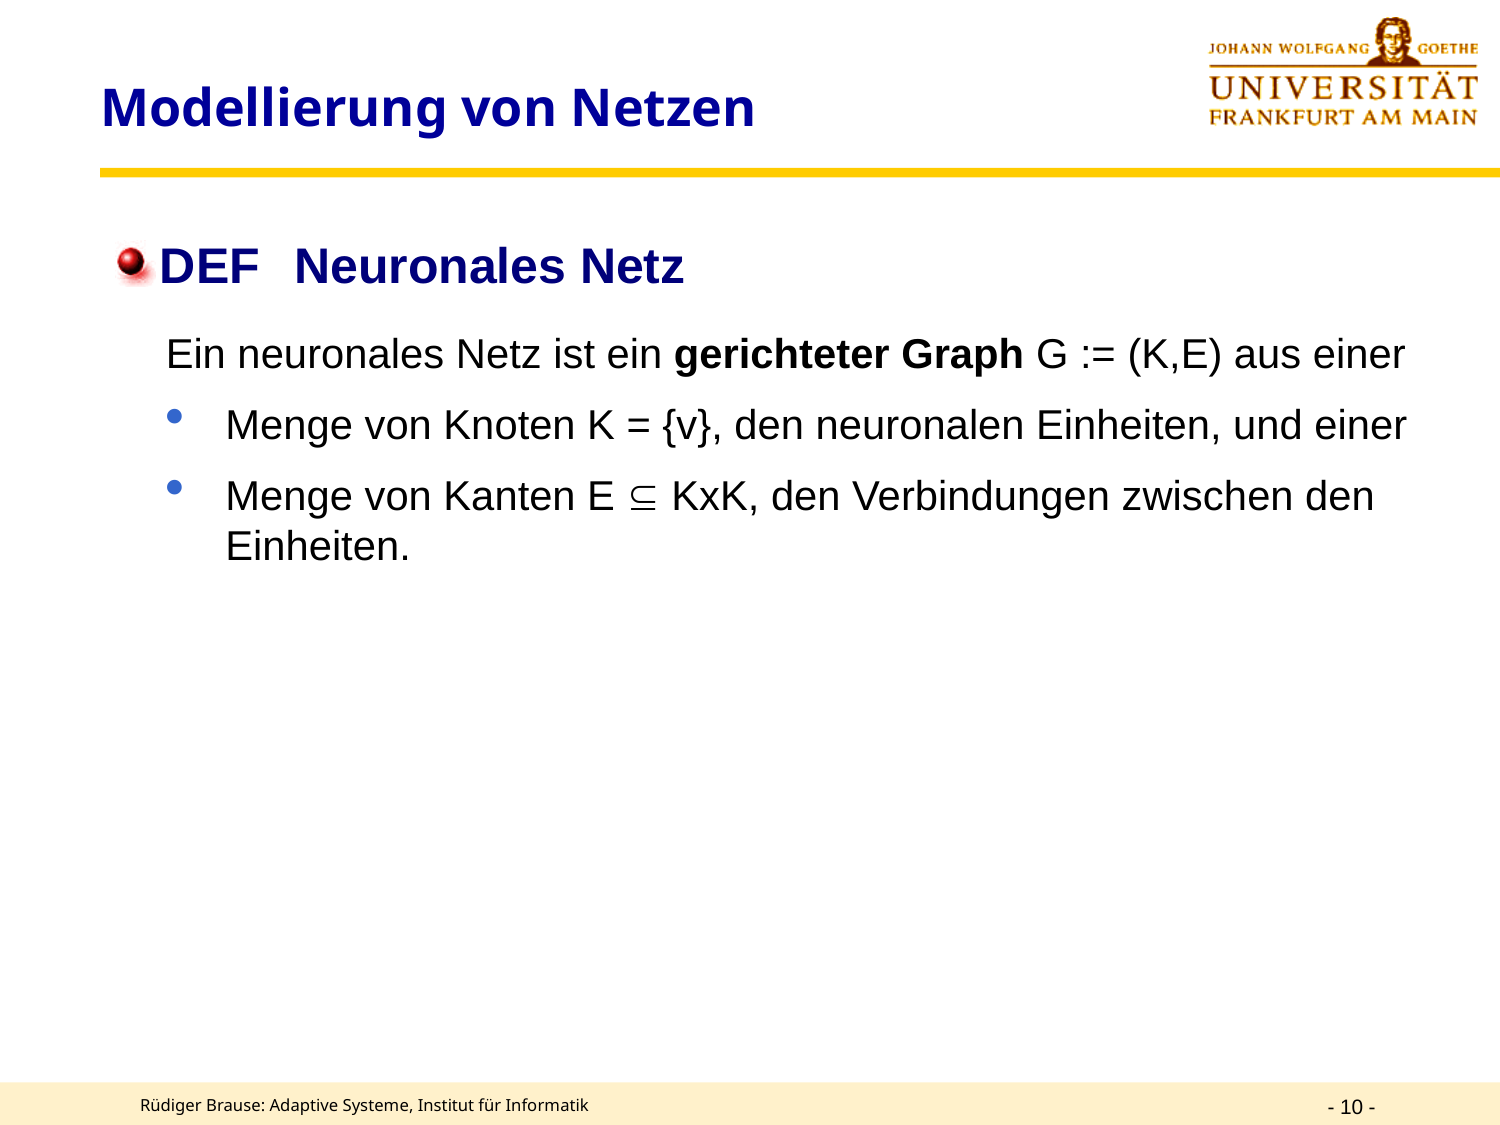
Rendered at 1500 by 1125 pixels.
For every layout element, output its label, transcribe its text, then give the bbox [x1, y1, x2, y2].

title Modellierung von Netzen [100, 66, 1187, 149]
footer Rüdiger Brause: Adaptive Systeme, Institut für Informatik [124, 1087, 938, 1125]
picture [115, 240, 156, 287]
text_box Ein neuronales Netz ist ein gerichteter Graph G := (K,E) aus einer Menge von Knoten K = {v}, den neuronalen Einheiten, und einer Menge von Kanten E  KxK, den Verbindungen zwischen den Einheiten. [151, 319, 1431, 576]
list DEF Neuronales Netz [100, 208, 1442, 301]
picture [1201, 17, 1485, 136]
slide_number - 10 - [1312, 1086, 1426, 1125]
